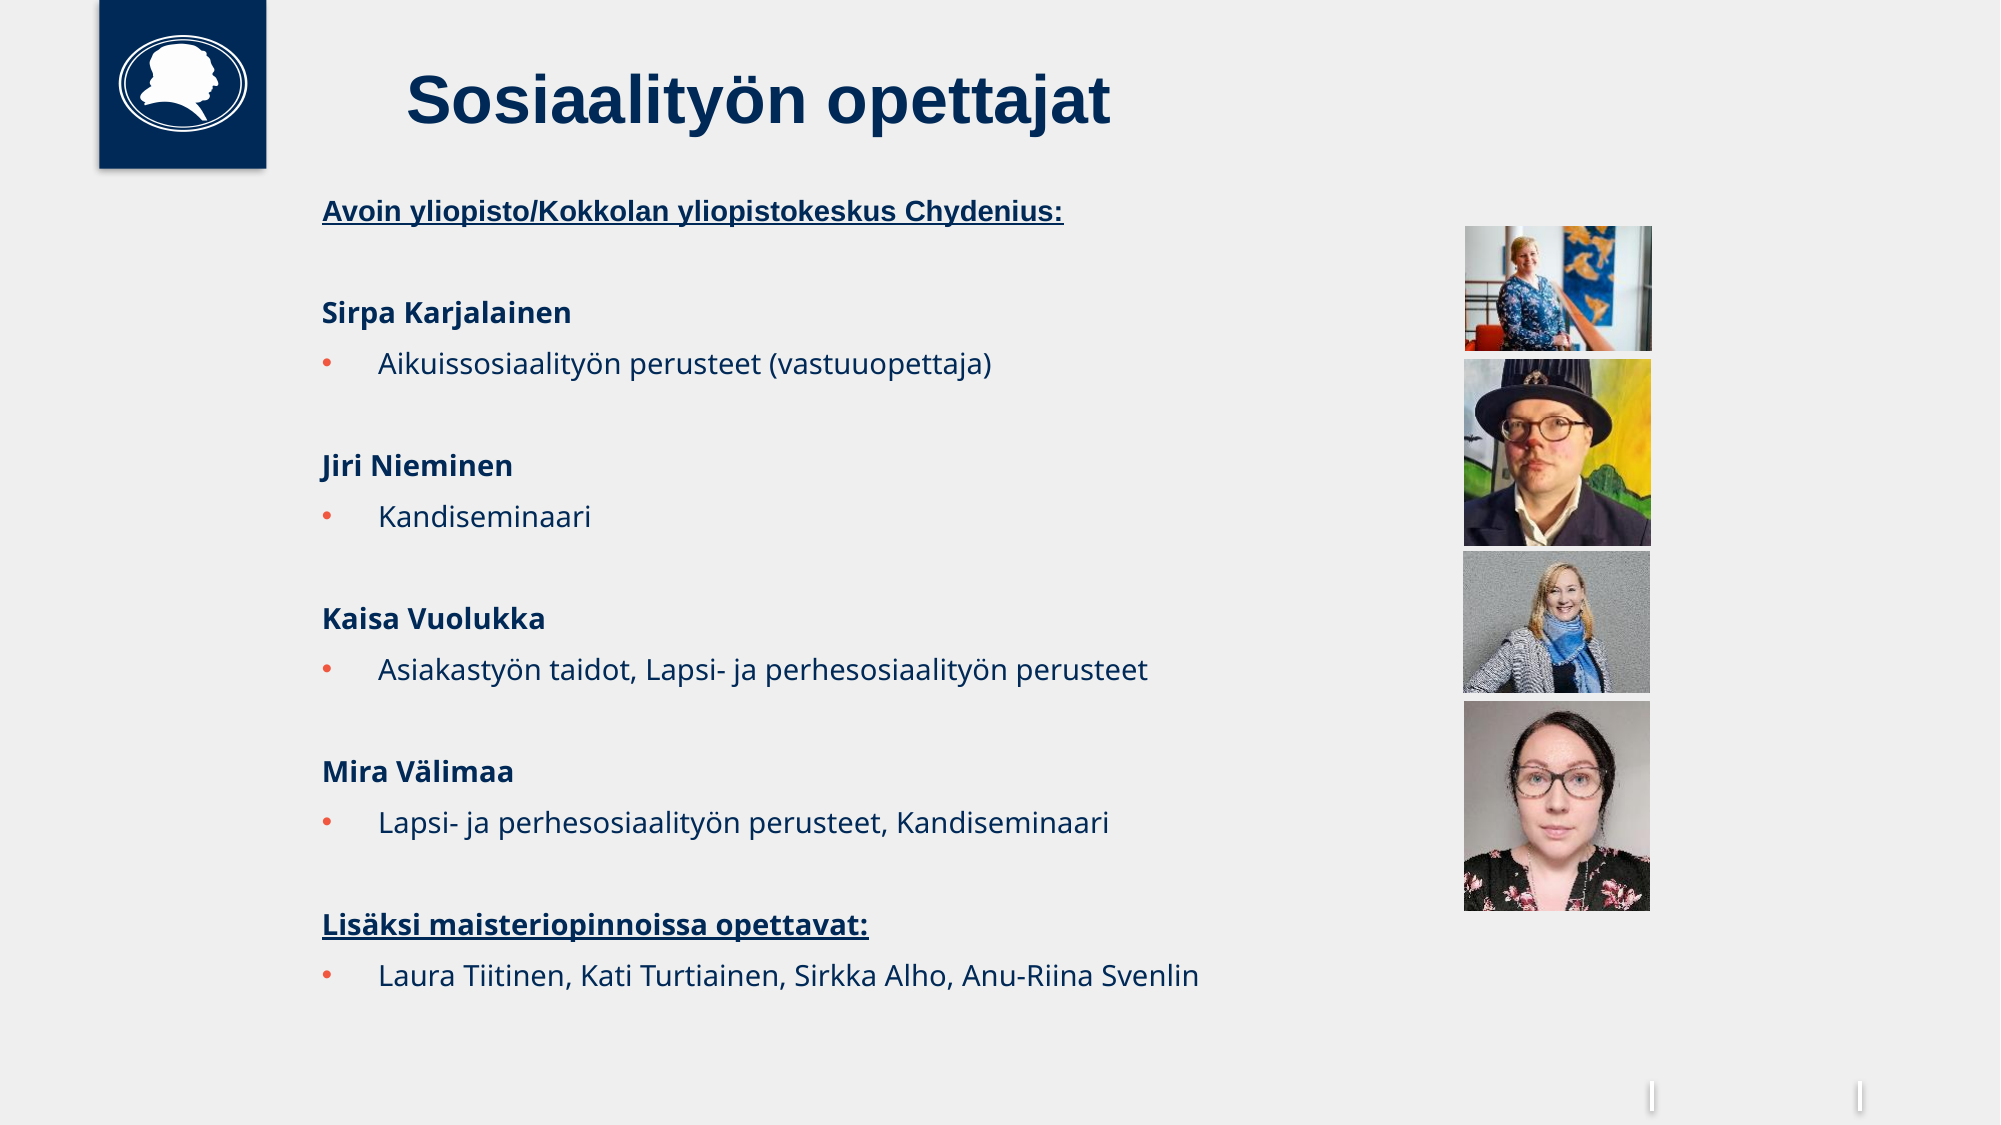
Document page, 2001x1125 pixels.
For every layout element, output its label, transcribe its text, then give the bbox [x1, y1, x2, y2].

picture [1464, 701, 1650, 911]
picture [1463, 359, 1651, 547]
list Avoin yliopisto/Kokkolan yliopistokeskus Chydenius: Sirpa Karjalainen Aikuissosiaalityön perusteet (vastuuopettaja) Jiri Nieminen Kandiseminaari Kaisa Vuolukka Asiakastyön taidot, Lapsi- ja perhesosiaalityön perusteet Mira Välimaa Lapsi- ja perhesosiaalityön perusteet, Kandiseminaari Lisäksi maisteriopinnoissa opettavat: Laura Tiitinen, Kati Turtiainen, Sirkka Alho, Anu-Riina Svenlin [321, 192, 1356, 1052]
picture [1463, 550, 1650, 694]
picture [115, 35, 250, 134]
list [1465, 226, 1652, 352]
title Sosiaalityön opettajat [391, 47, 2000, 215]
